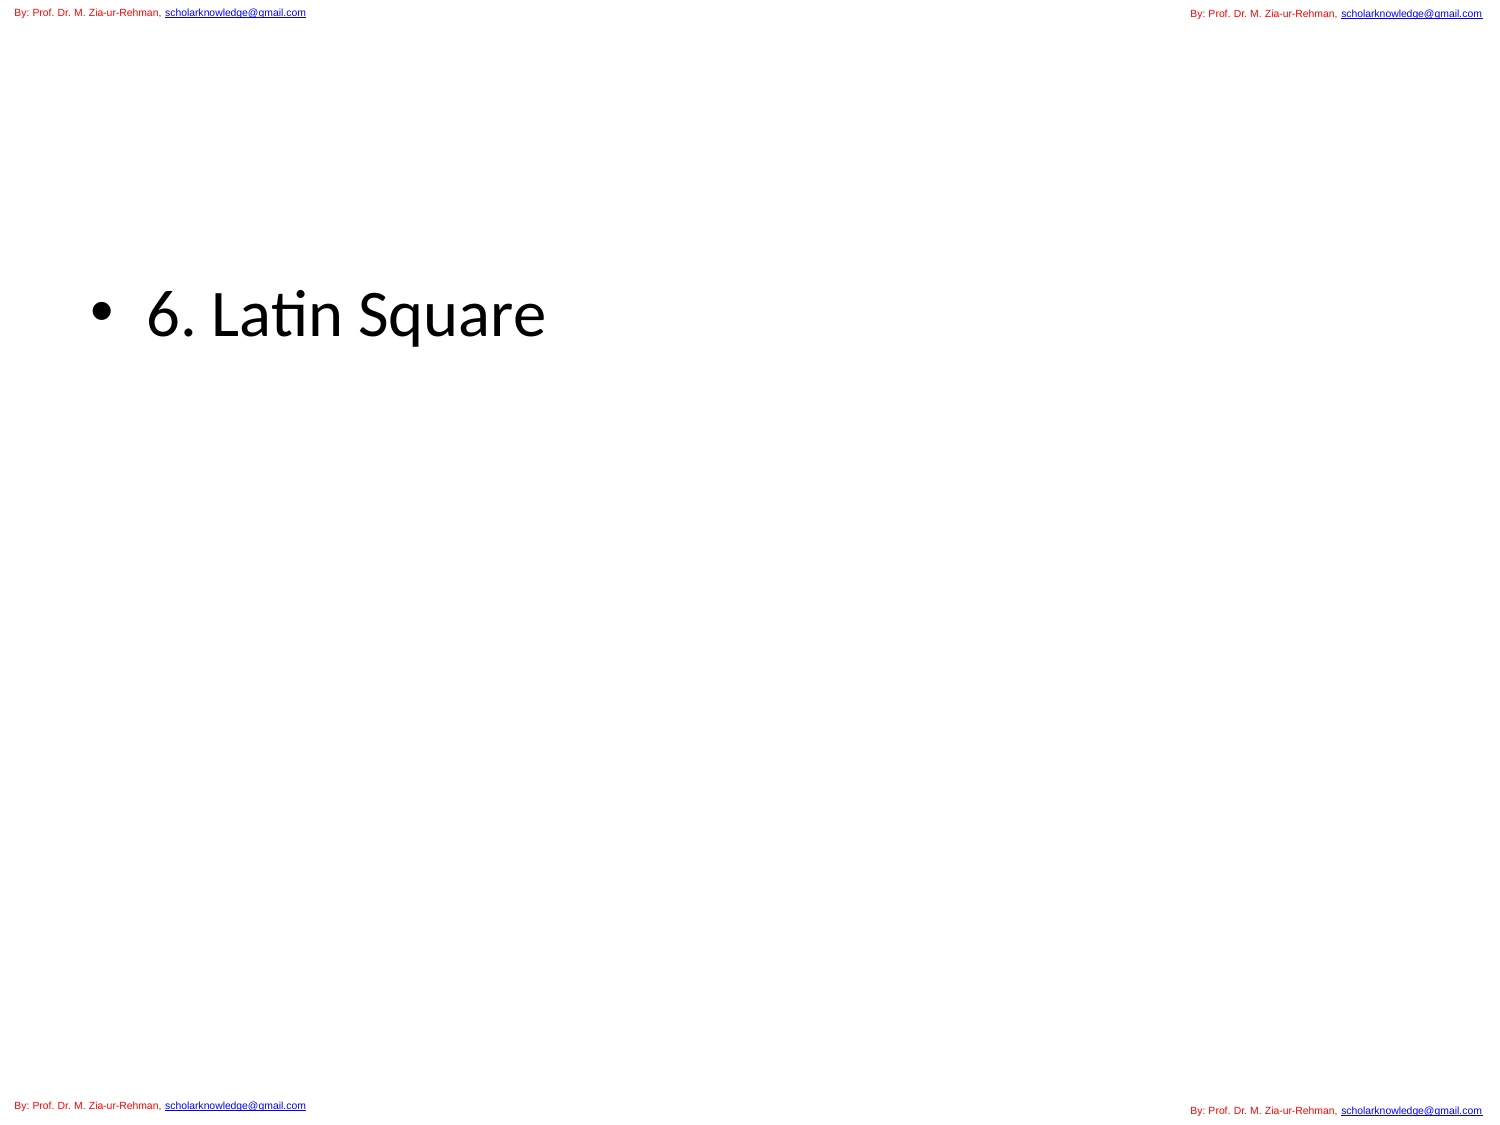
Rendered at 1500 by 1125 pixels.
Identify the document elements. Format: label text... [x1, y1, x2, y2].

text_box By: Prof. Dr. M. Zia-ur-Rehman, scholarknowledge@gmail.com [0, 1091, 325, 1119]
text_box By: Prof. Dr. M. Zia-ur-Rehman, scholarknowledge@gmail.com [1175, 0, 1500, 28]
text_box By: Prof. Dr. M. Zia-ur-Rehman, scholarknowledge@gmail.com [0, 0, 325, 27]
list 6. Latin Square [75, 262, 1425, 1005]
text_box By: Prof. Dr. M. Zia-ur-Rehman, scholarknowledge@gmail.com [1175, 1096, 1500, 1124]
